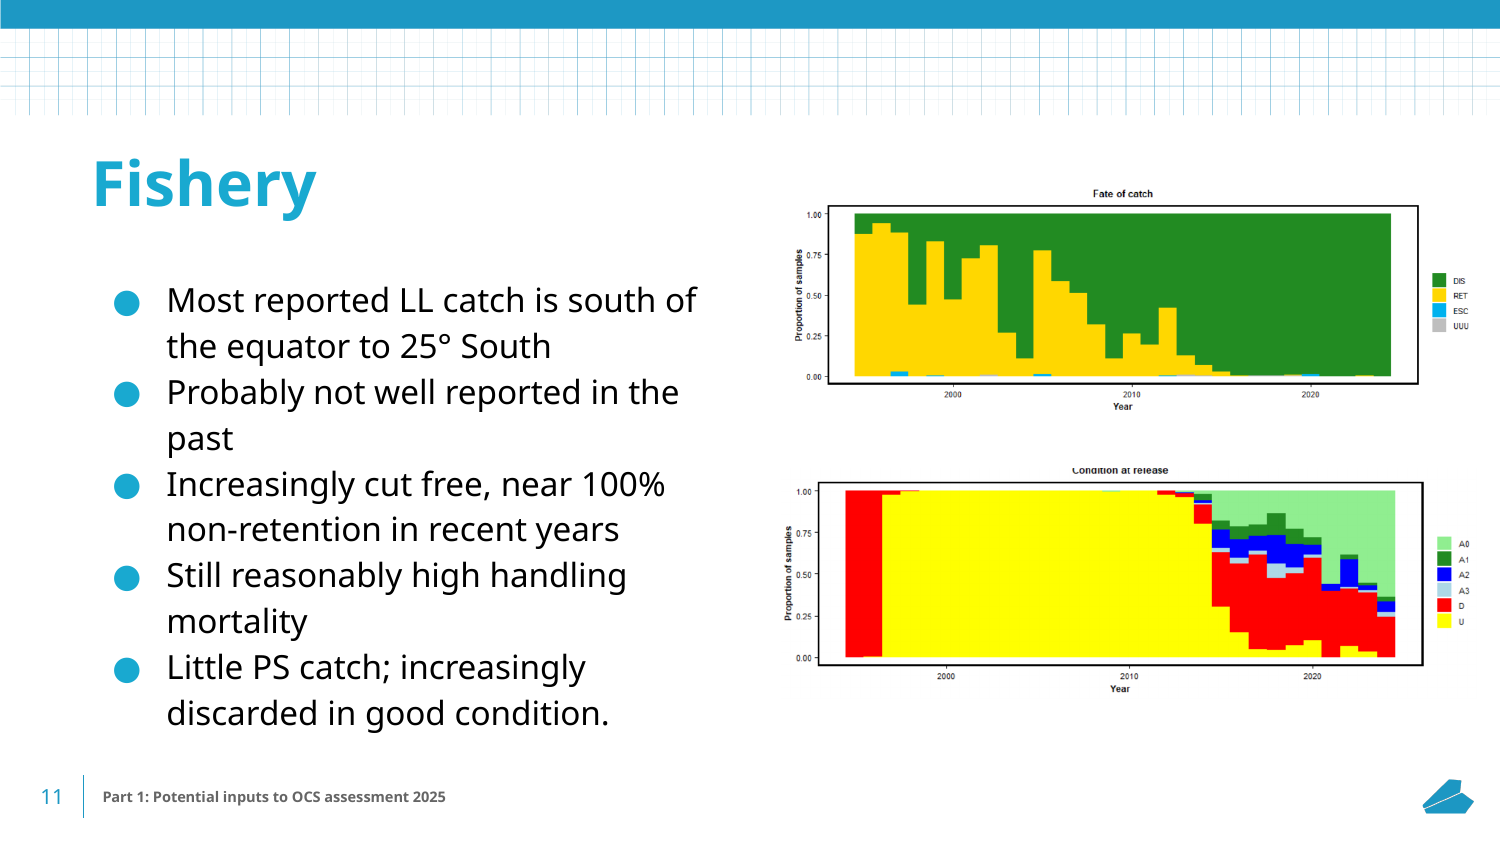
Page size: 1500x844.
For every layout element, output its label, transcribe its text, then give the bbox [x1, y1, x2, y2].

title Part 1: Potential inputs to OCS assessment 2025 [87, 775, 541, 821]
title Fishery [76, 137, 1389, 238]
list Most reported LL catch is south of the equator to 25° South Probably not well reported in the past Increasingly cut free, near 100% non-retention in recent years Still reasonably high handling mortality Little PS catch; increasingly discarded in good condition. [91, 258, 757, 722]
picture [0, 0, 1500, 844]
slide_number ‹#› [4, 768, 79, 828]
